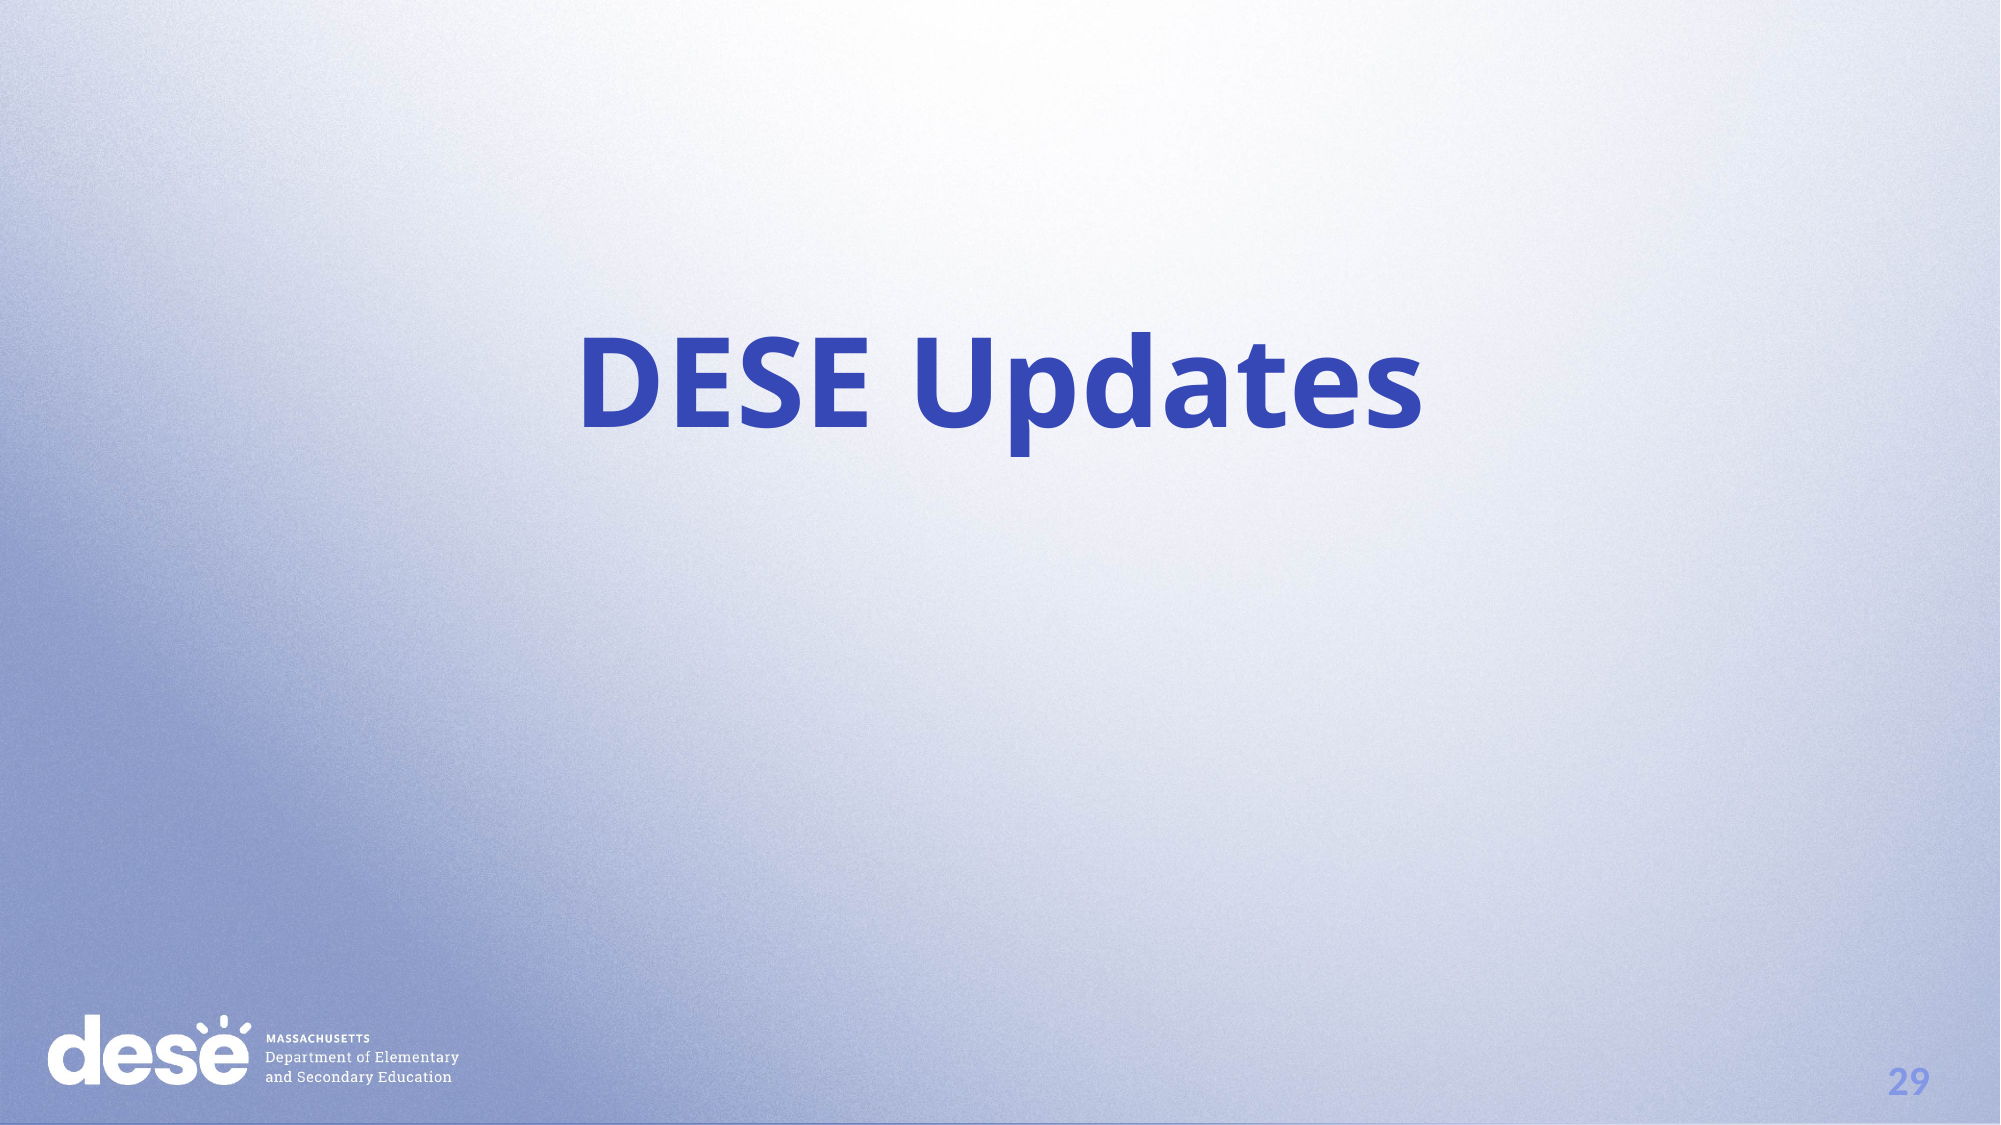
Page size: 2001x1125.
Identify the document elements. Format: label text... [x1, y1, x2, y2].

picture [0, 0, 2000, 1125]
title DESE Updates [137, 119, 1863, 463]
